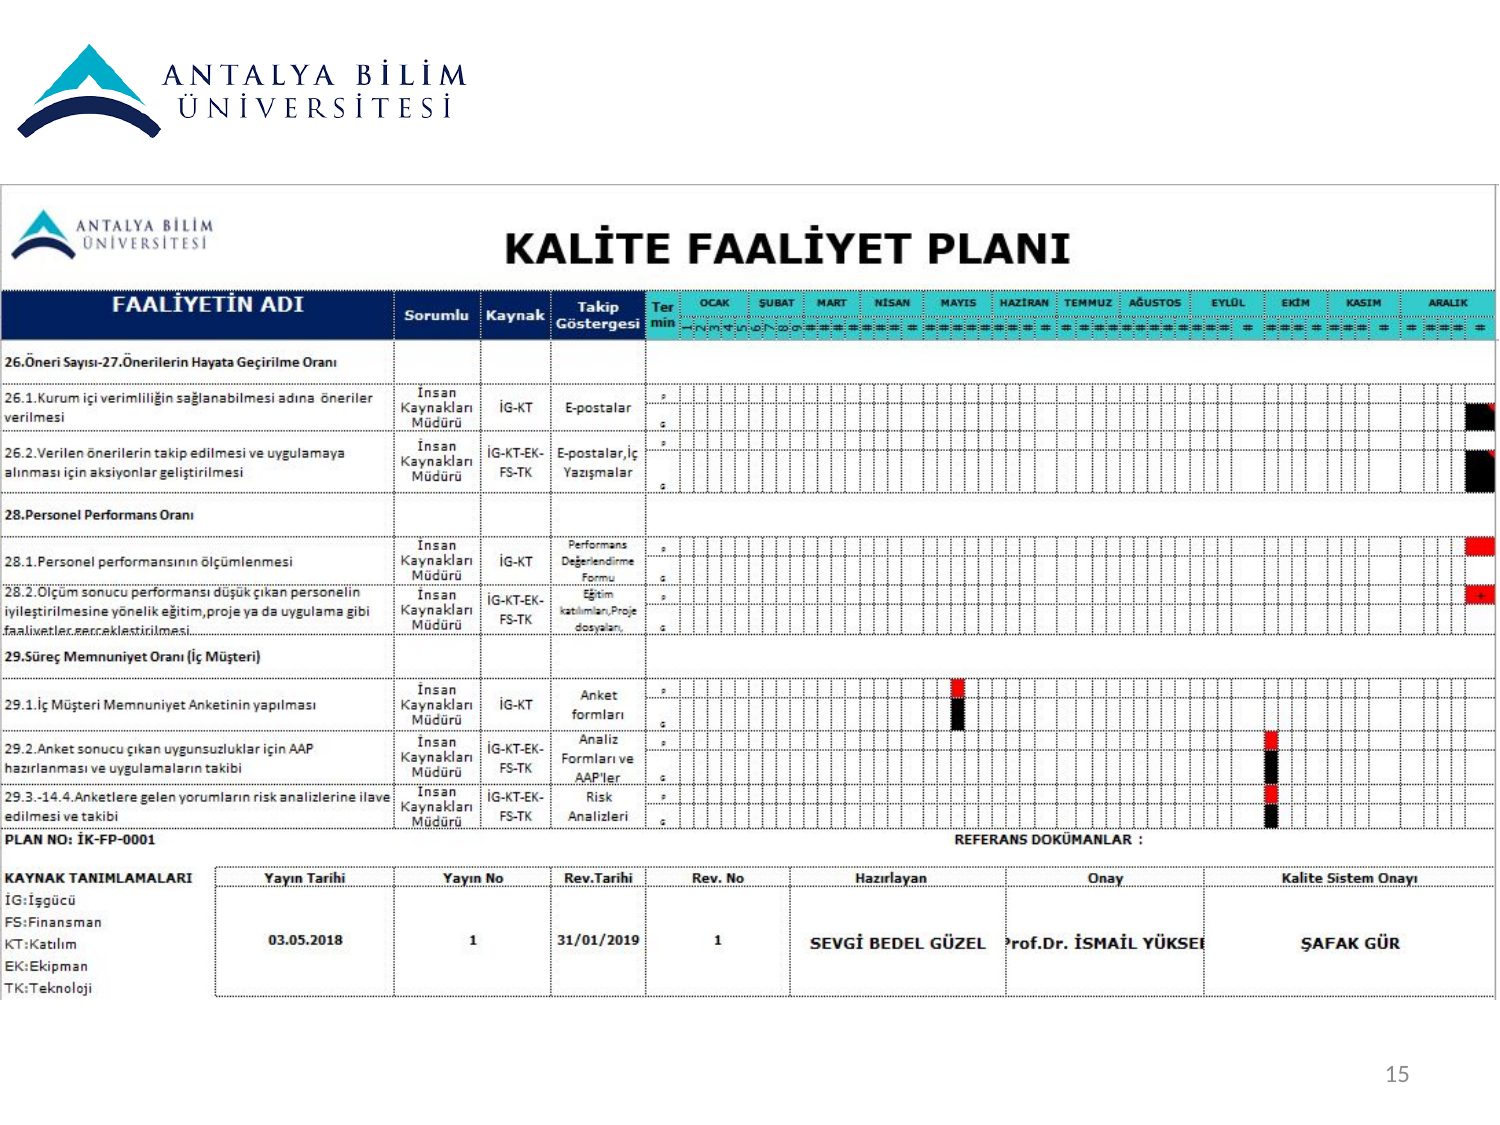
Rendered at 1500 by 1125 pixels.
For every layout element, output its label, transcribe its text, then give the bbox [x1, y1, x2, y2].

picture [17, 42, 467, 138]
picture [0, 184, 1500, 1000]
slide_number 15 [1074, 1042, 1425, 1103]
